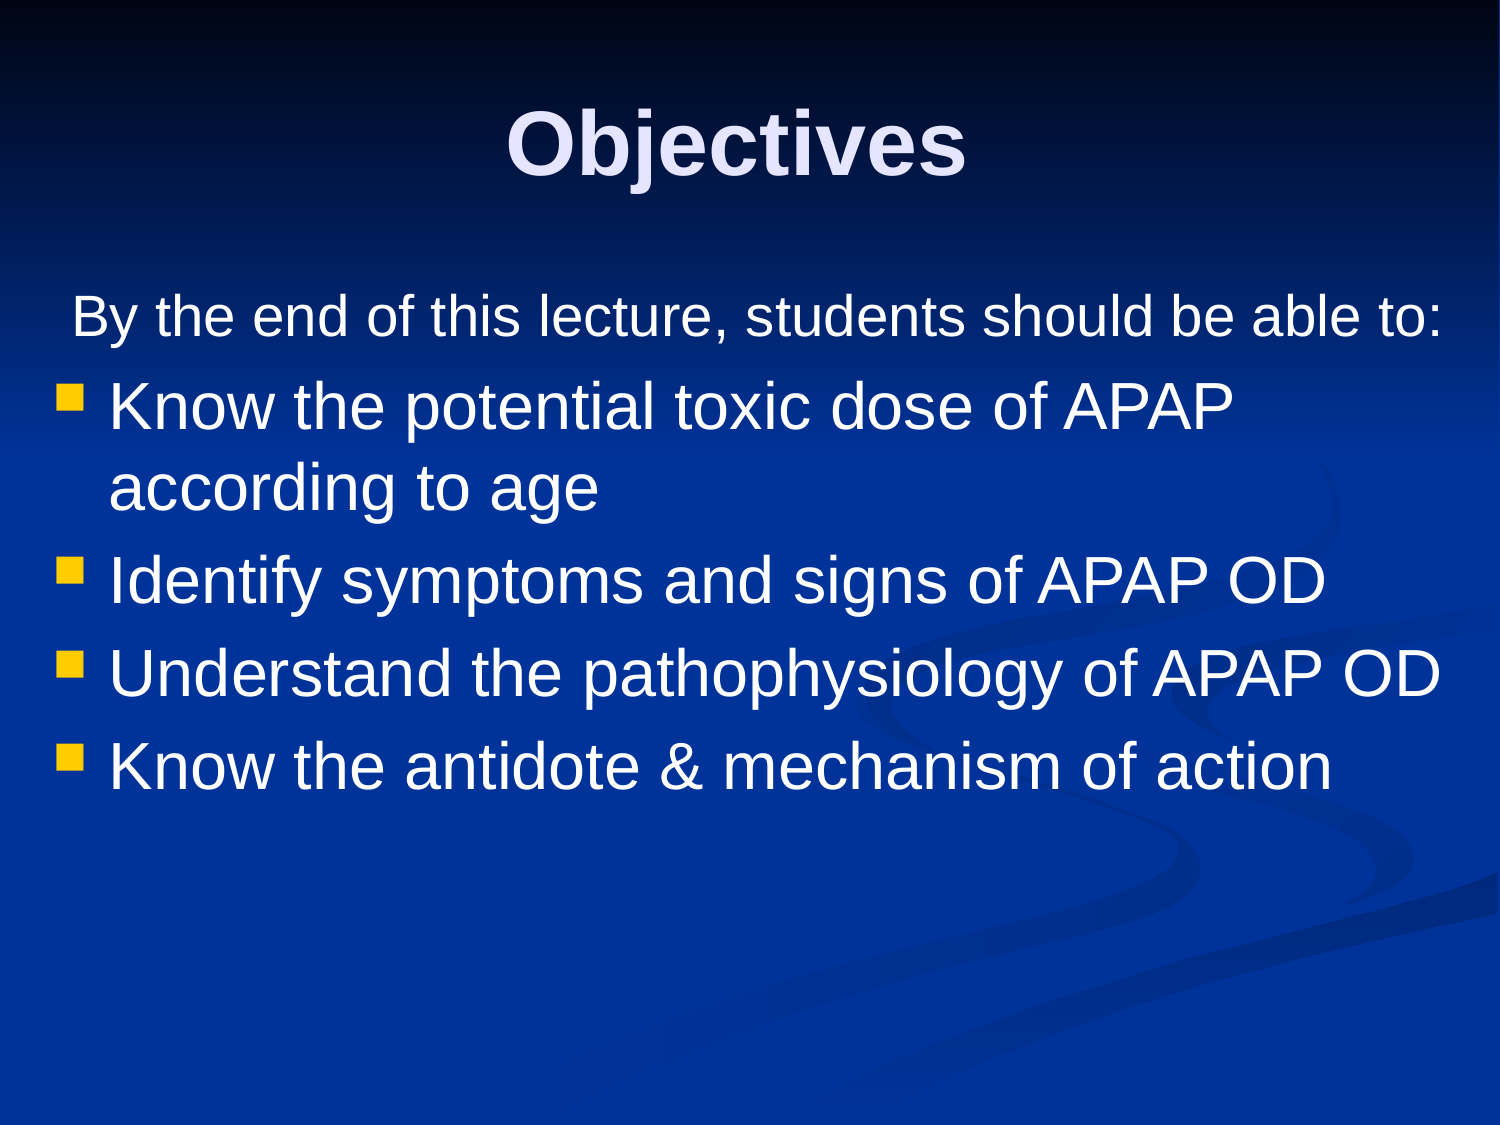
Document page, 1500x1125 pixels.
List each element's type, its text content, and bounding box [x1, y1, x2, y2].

list By the end of this lecture, students should be able to: Know the potential toxic dose of APAP according to age Identify symptoms and signs of APAP OD Understand the pathophysiology of APAP OD Know the antidote & mechanism of action [37, 262, 1463, 1006]
title Objectives [74, 44, 1426, 233]
